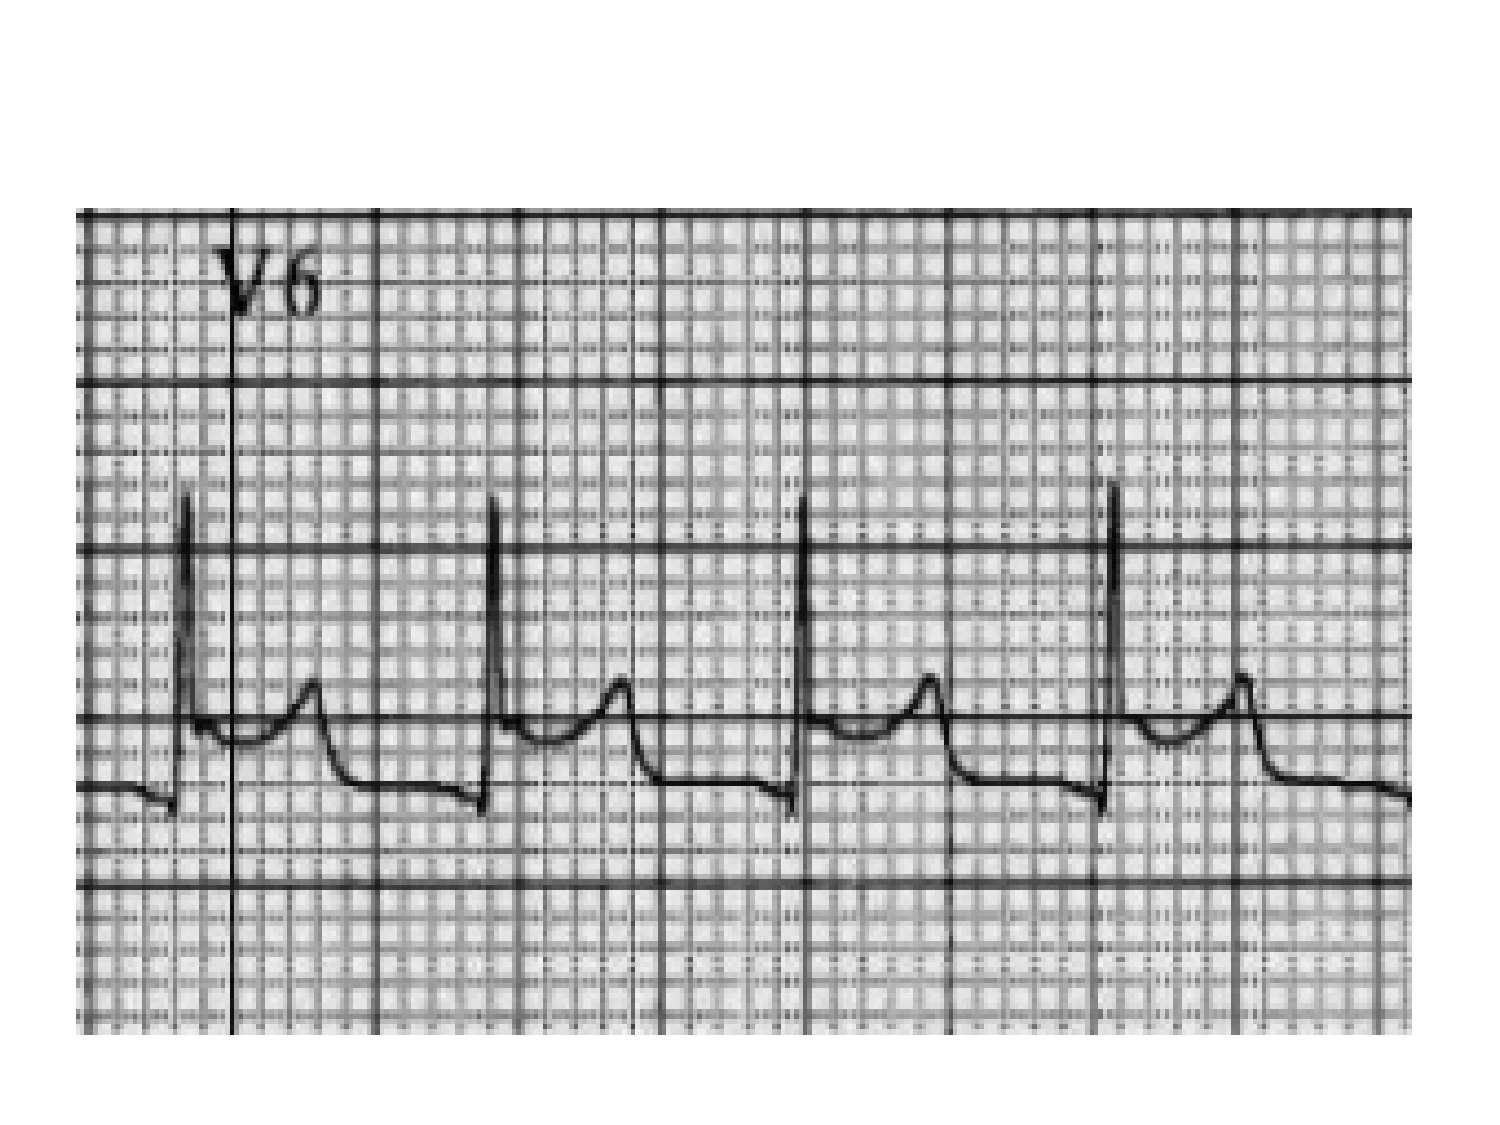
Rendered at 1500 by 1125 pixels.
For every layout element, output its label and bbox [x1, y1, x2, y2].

picture [76, 207, 1412, 1036]
